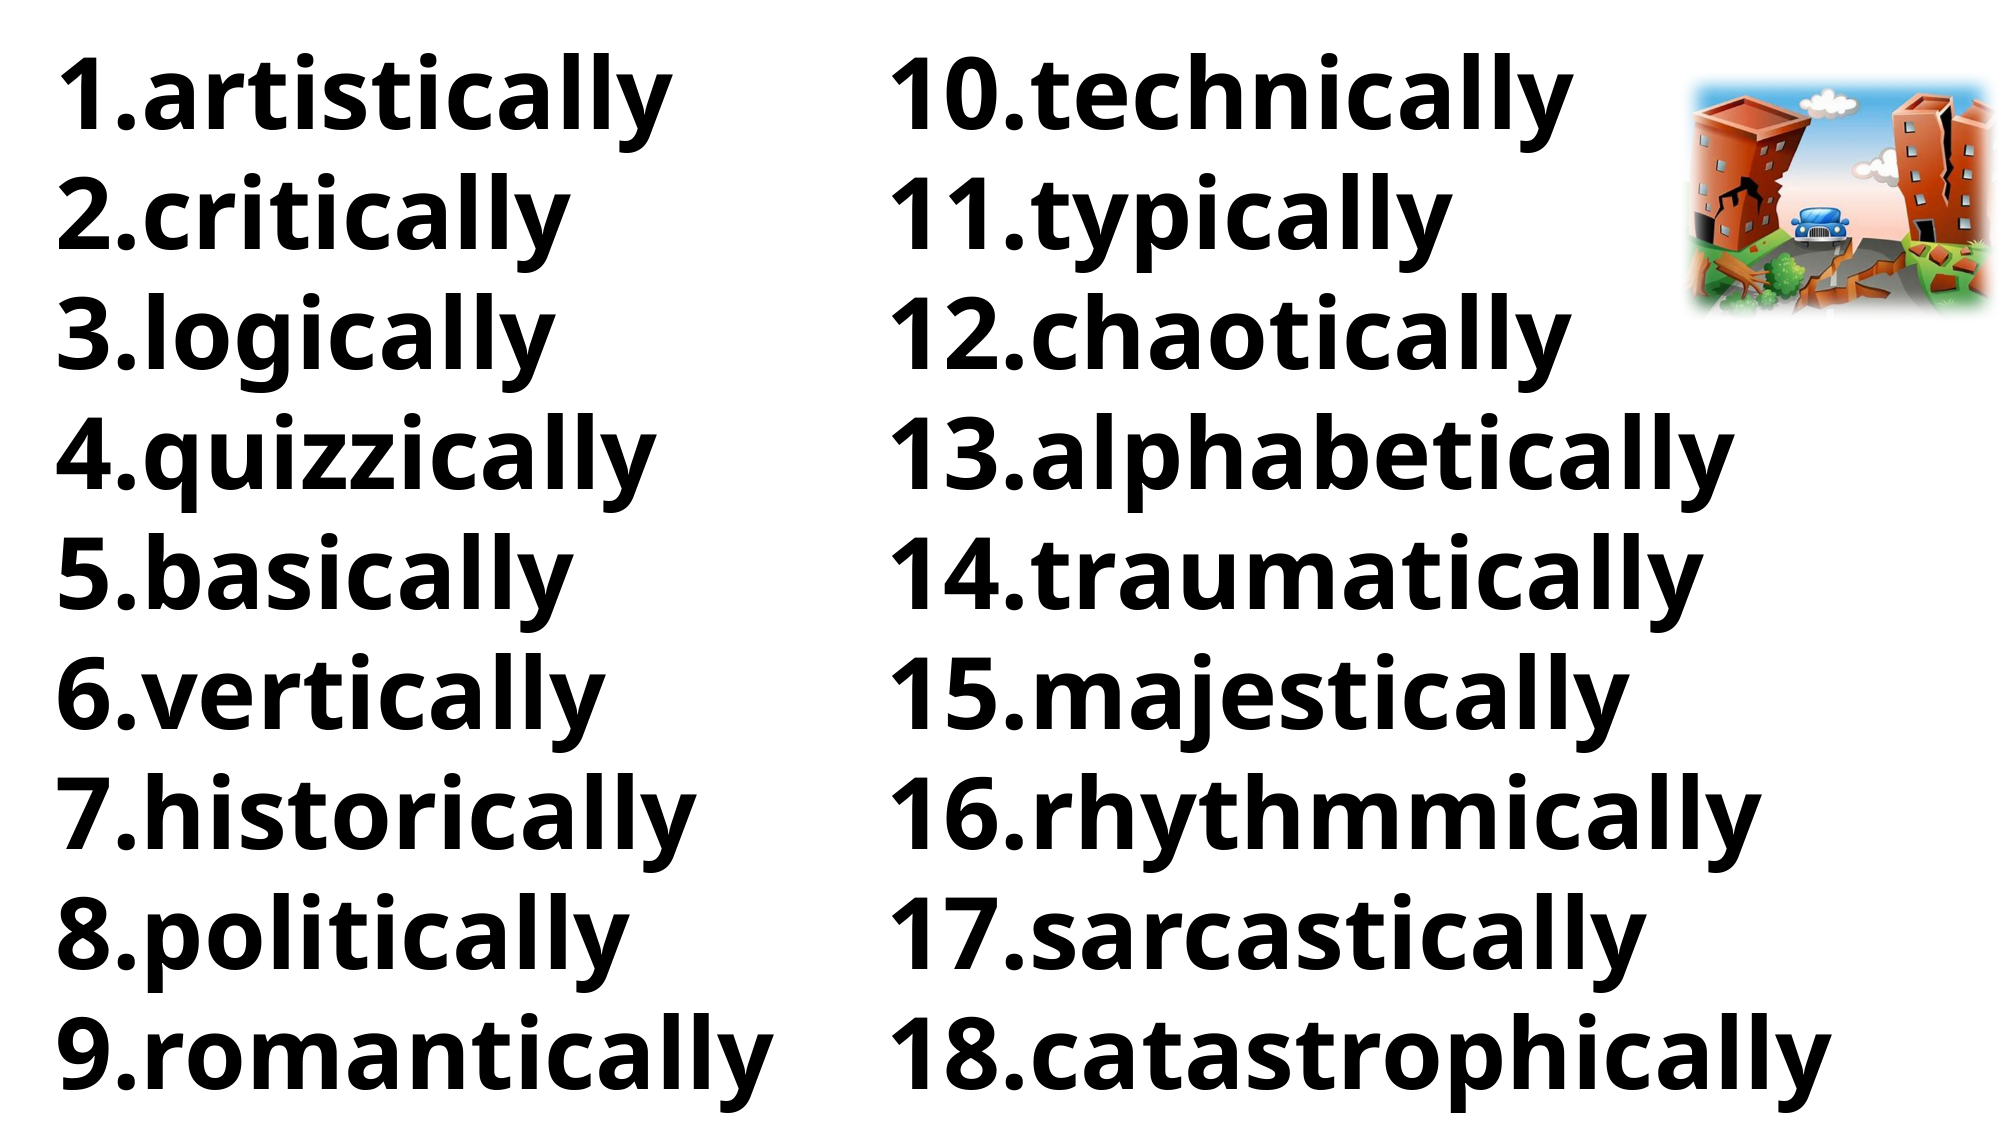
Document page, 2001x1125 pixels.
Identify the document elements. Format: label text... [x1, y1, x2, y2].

text_box 10.technically 11.typically 12.chaotically 13.alphabetically 14.traumatically 15.majestically 16.rhythmmically 17.sarcastically 18.catastrophically [871, 22, 1960, 1125]
picture [1679, 70, 2000, 323]
text_box artistically critically logically quizzically basically vertically 7.historically 8.politically 9.romantically [40, 22, 871, 1125]
